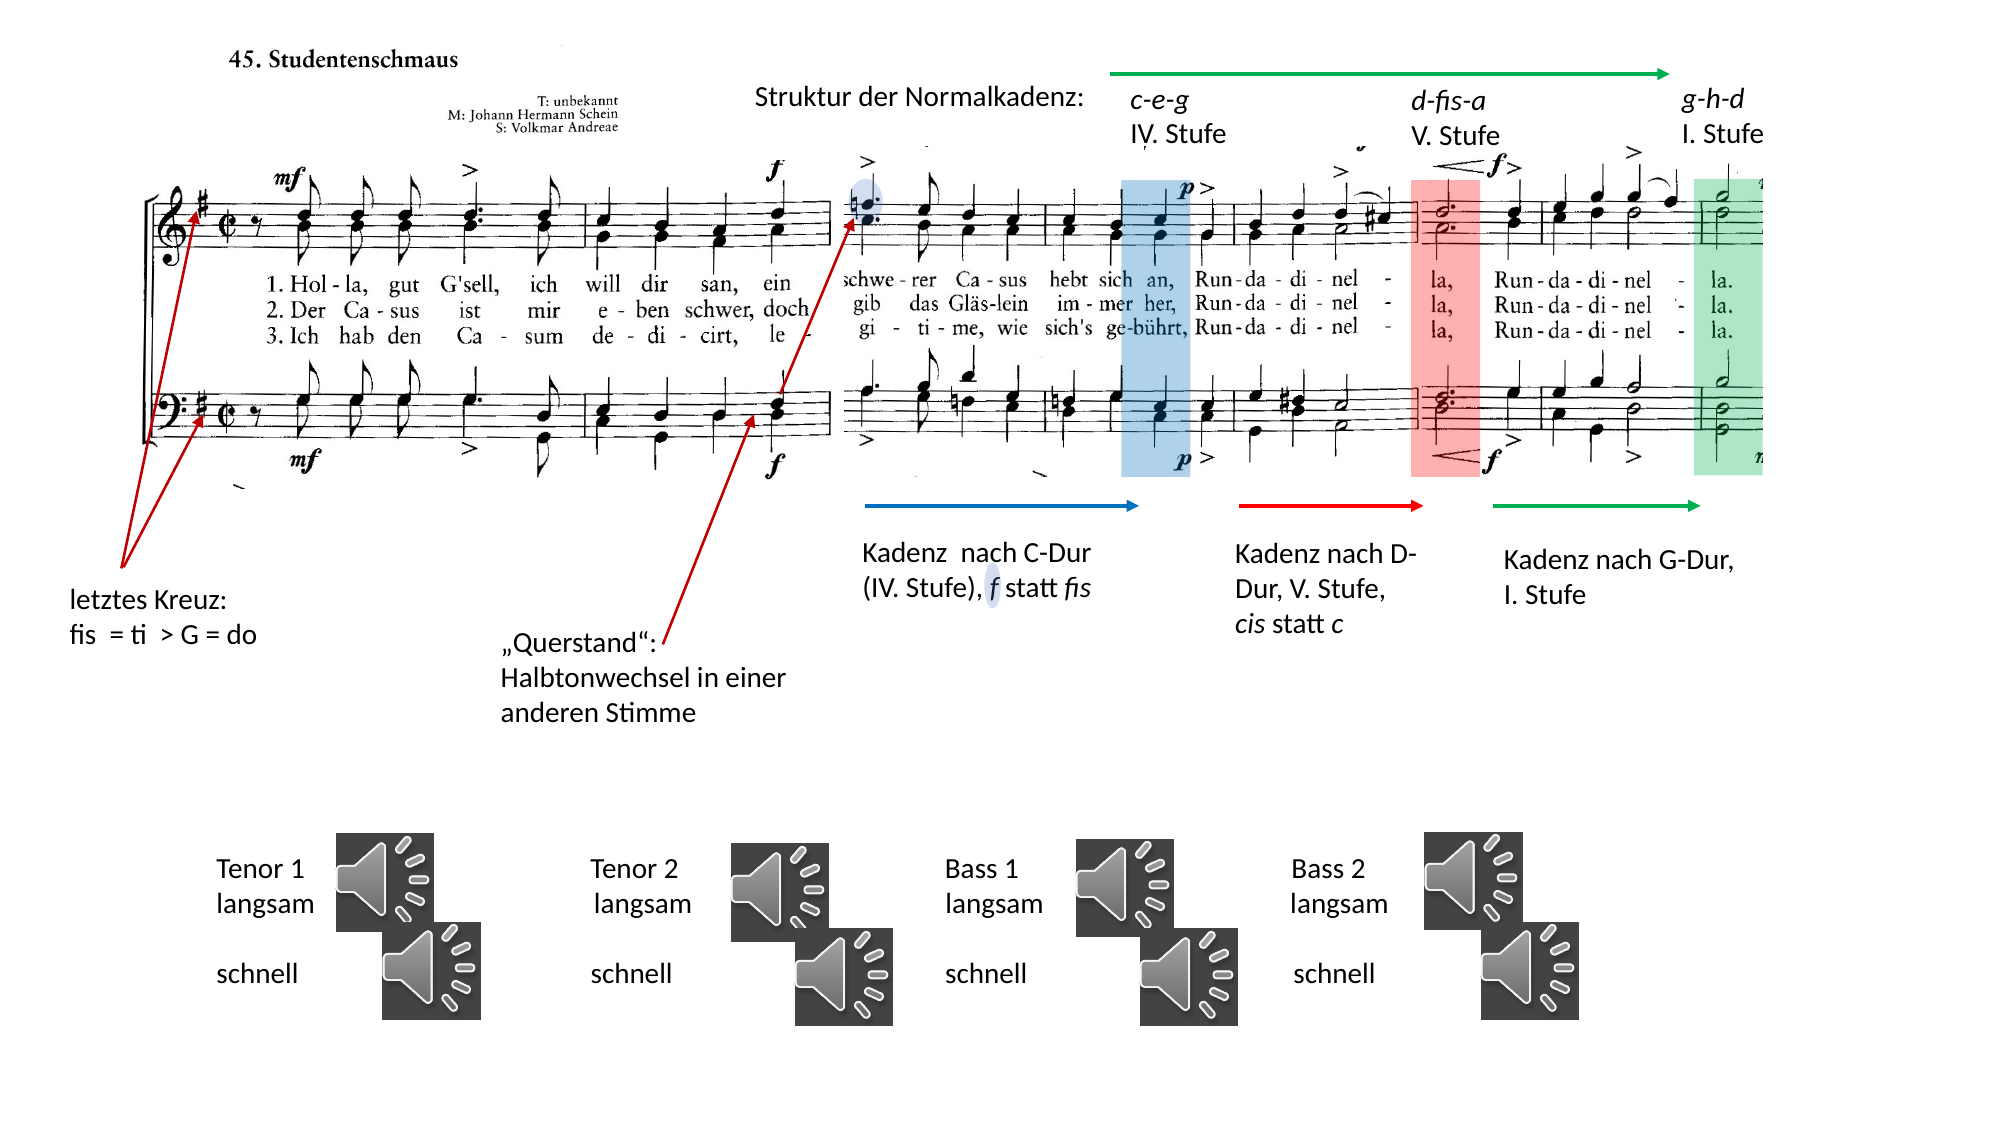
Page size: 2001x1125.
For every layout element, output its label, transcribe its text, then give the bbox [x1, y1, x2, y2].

text_box Struktur der Normalkadenz: [740, 69, 1128, 139]
text_box [983, 561, 1002, 610]
picture [1480, 920, 1581, 1021]
text_box letztes Kreuz: fis = ti > G = do [54, 572, 301, 658]
text_box c-e-g IV. Stufe [1115, 76, 1242, 139]
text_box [201, 830, 1528, 1028]
text_box „Querstand“: Halbtonwechsel in einer anderen Stimme [485, 615, 860, 736]
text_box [138, 139, 1763, 489]
text_box Kadenz nach D-Dur, V. Stufe, cis statt c [1220, 526, 1436, 647]
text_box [123, 414, 204, 568]
text_box Kadenz nach C-Dur (IV. Stufe), f statt fis [847, 525, 1125, 611]
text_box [662, 414, 754, 645]
text_box Kadenz nach G-Dur, I. Stufe [1489, 533, 1755, 618]
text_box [121, 210, 197, 569]
text_box g-h-d I. Stufe [1667, 72, 1780, 158]
text_box d-fis-a V. Stufe [1396, 76, 1516, 139]
picture [16, 24, 654, 140]
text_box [779, 217, 854, 395]
